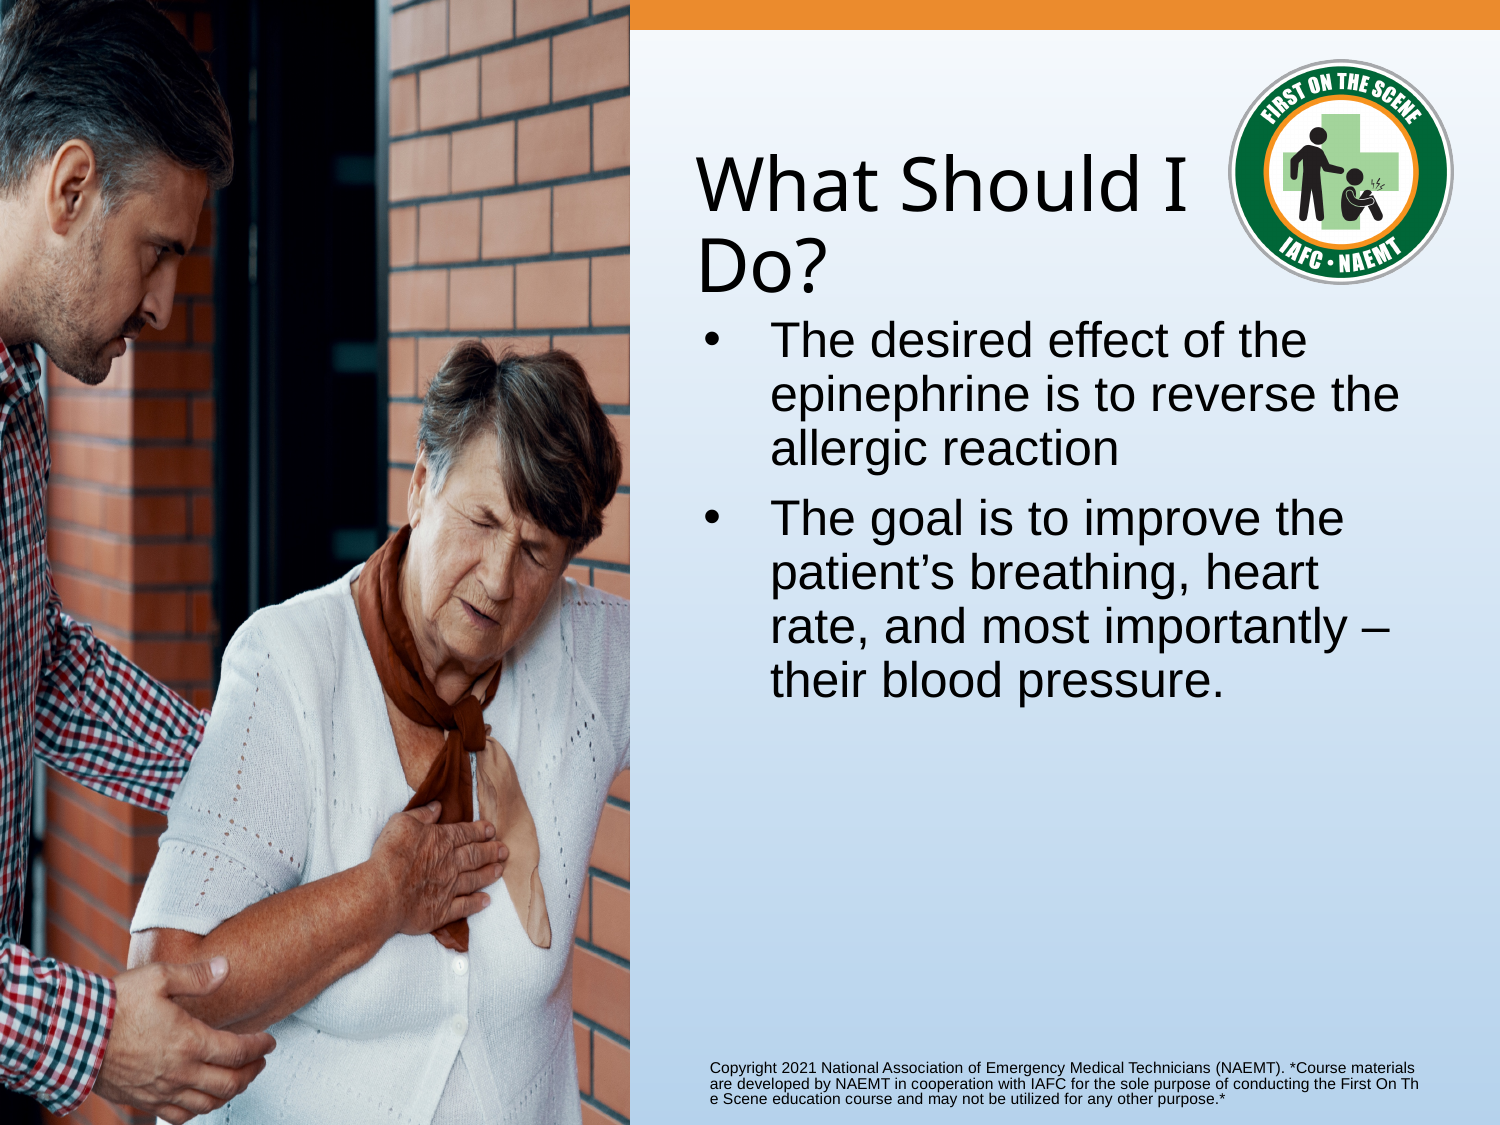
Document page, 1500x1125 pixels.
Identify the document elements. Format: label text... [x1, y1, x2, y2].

list The desired effect of the epinephrine is to reverse the allergic reaction The goal is to improve the patient’s breathing, heart rate, and most importantly – their blood pressure. [694, 299, 1443, 1051]
footer Copyright 2021 National Association of Emergency Medical Technicians (NAEMT). *Course materials are developed by NAEMT in cooperation with IAFC for the sole purpose of conducting the First On The Scene education course and may not be utilized for any other purpose.* [694, 1051, 1443, 1111]
title What Should I Do? [694, 131, 1229, 278]
picture [1228, 59, 1454, 285]
picture [0, 0, 631, 1125]
